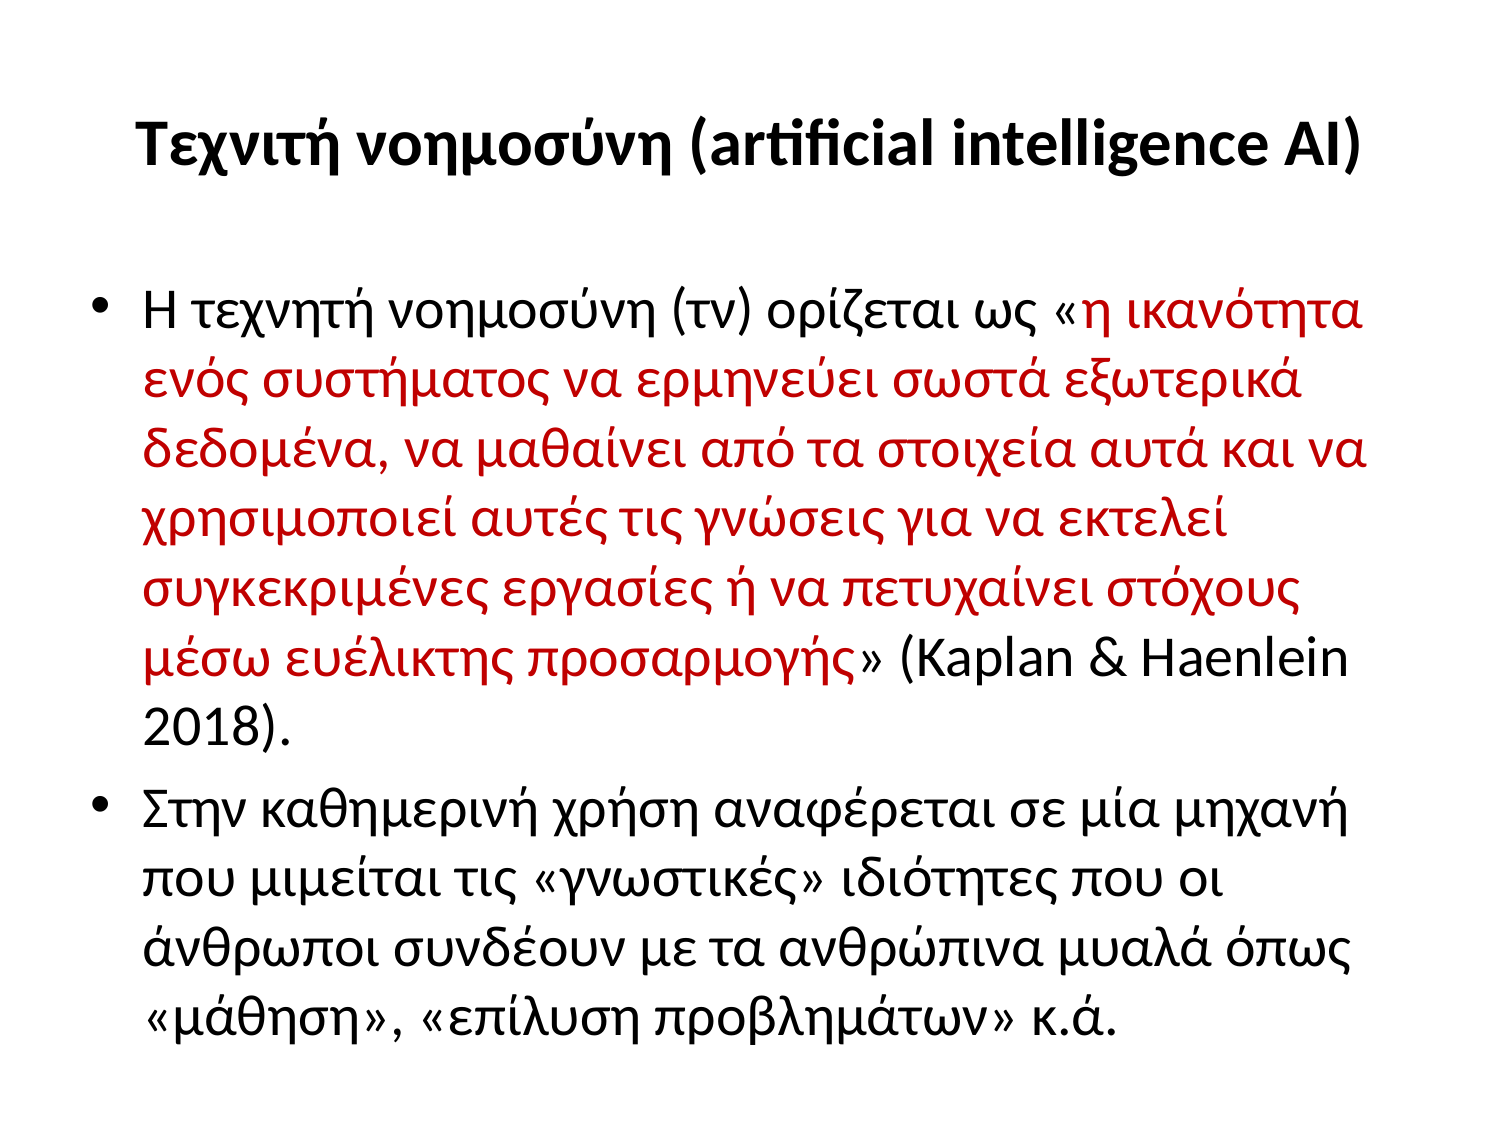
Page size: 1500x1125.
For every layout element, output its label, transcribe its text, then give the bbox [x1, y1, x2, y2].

list Η τεχνητή νοημοσύνη (τν) ορίζεται ως «η ικανότητα ενός συστήματος να ερμηνεύει σωστά εξωτερικά δεδομένα, να μαθαίνει από τα στοιχεία αυτά και να χρησιμοποιεί αυτές τις γνώσεις για να εκτελεί συγκεκριμένες εργασίες ή να πετυχαίνει στόχους μέσω ευέλικτης προσαρμογής» (Kaplan & Haenlein 2018). Στην καθημερινή χρήση αναφέρεται σε μία μηχανή που μιμείται τις «γνωστικές» ιδιότητες που οι άνθρωποι συνδέουν με τα ανθρώπινα μυαλά όπως «μάθηση», «επίλυση προβλημάτων» κ.ά. [75, 262, 1425, 1071]
title Τεχνιτή νοημοσύνη (artificial intelligence AI) [75, 45, 1425, 233]
